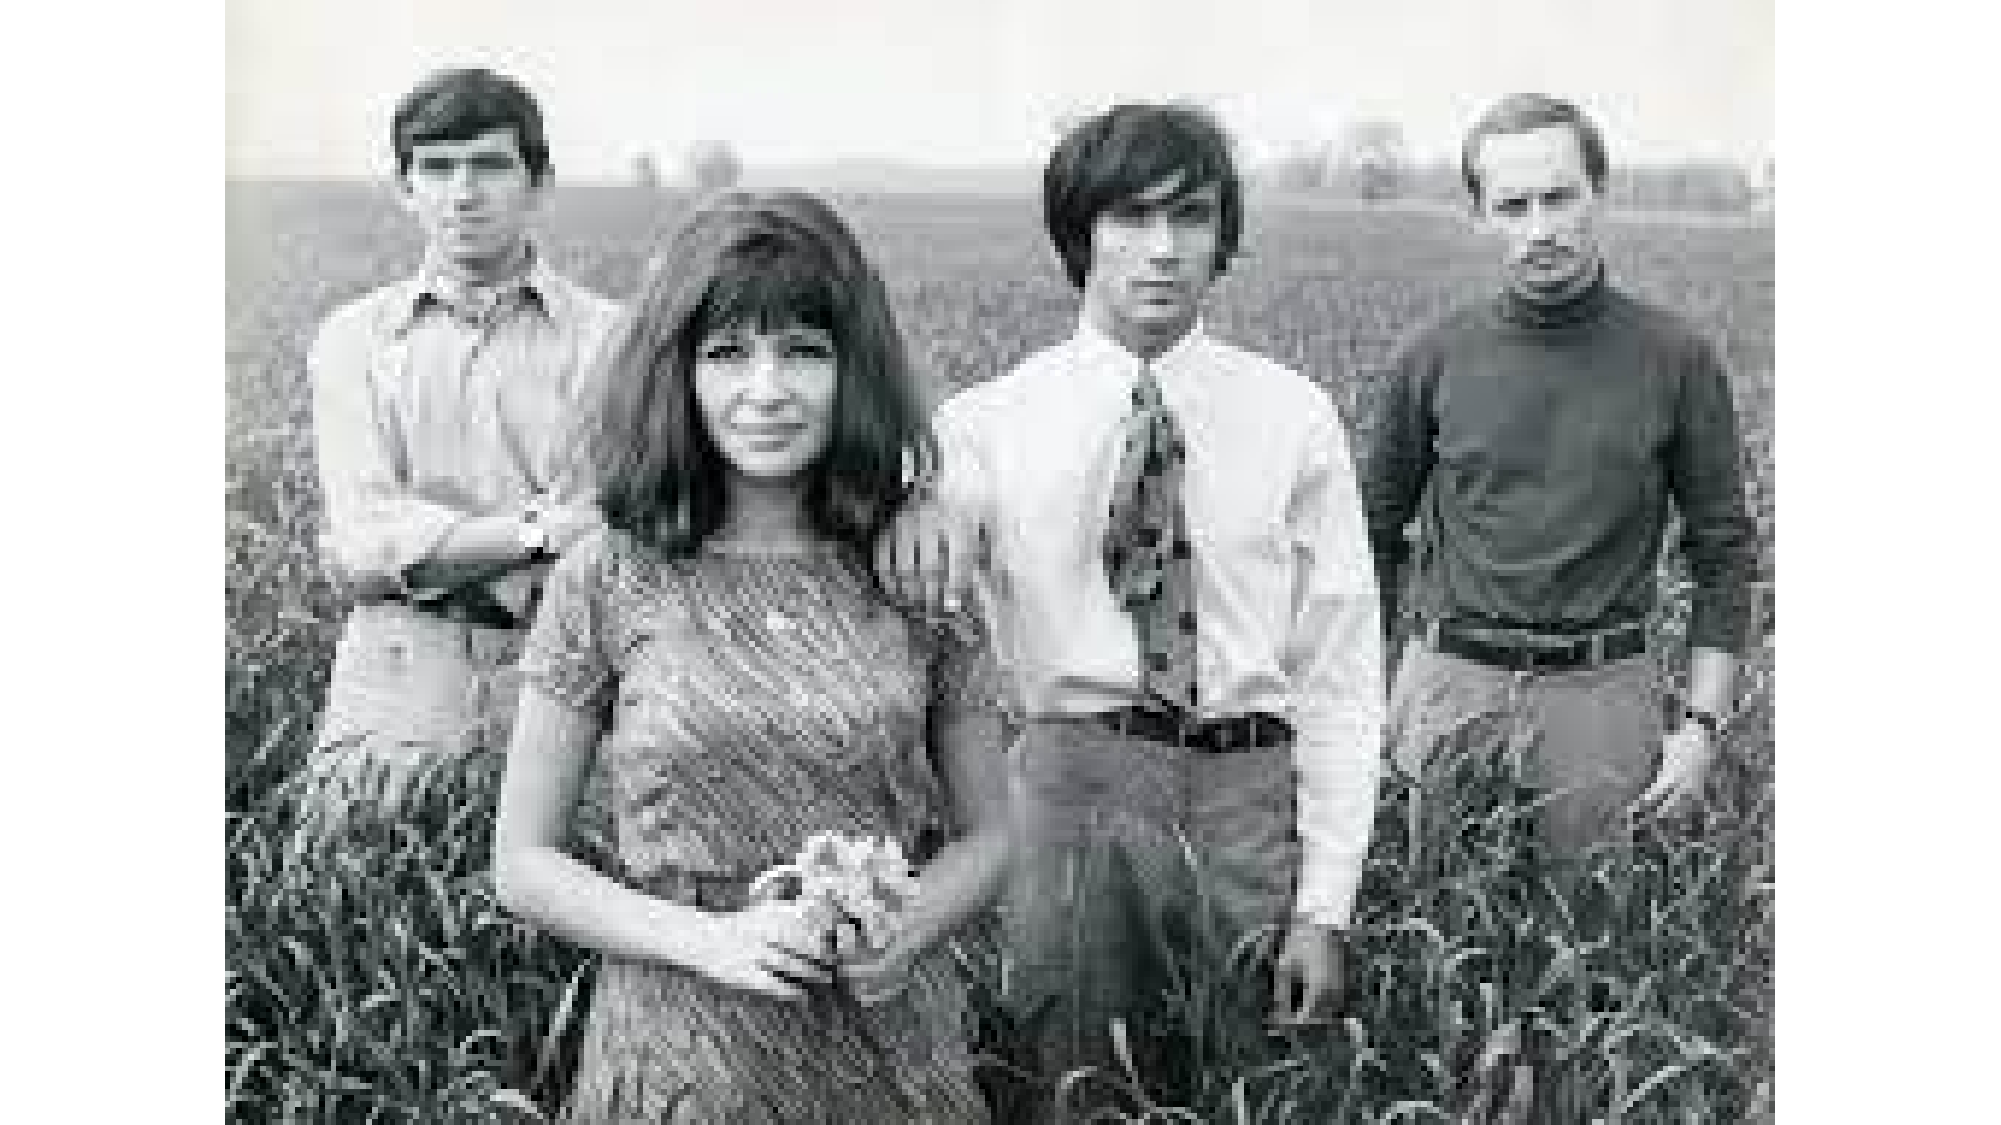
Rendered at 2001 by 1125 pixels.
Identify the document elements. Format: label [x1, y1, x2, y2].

picture [225, 0, 1775, 1125]
